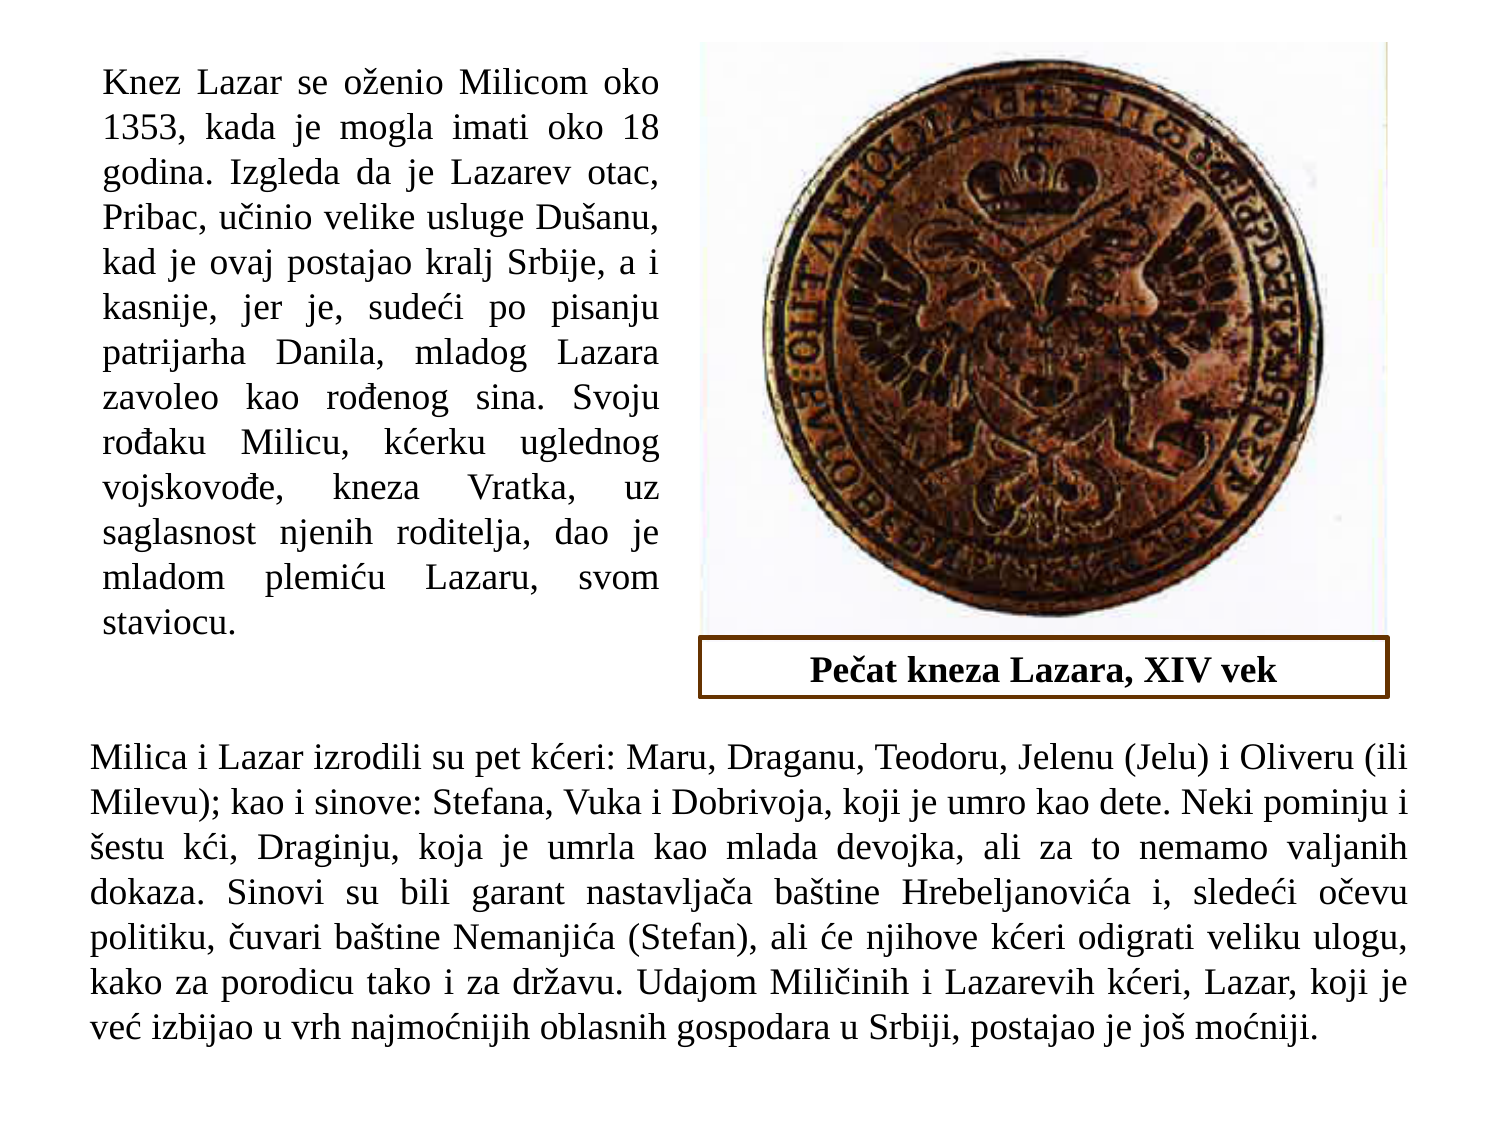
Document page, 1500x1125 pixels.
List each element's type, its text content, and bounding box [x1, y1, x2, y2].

text_box Milica i Lazar izrodili su pet kćeri: Maru, Draganu, Teodoru, Jelenu (Jelu) i Oliveru (ili Milevu); kao i sinove: Stefana, Vuka i Dobrivoja, koji je umro kao dete. Neki pominju i šestu kći, Draginju, koja je umrla kao mlada devojka, ali za to nemamo valjanih dokaza. Sinovi su bili garant nastavljača baštine Hrebeljanovića i, sledeći očevu politiku, čuvari baštine Nemanjića (Stefan), ali će njihove kćeri odigrati veliku ulogu, kako za porodicu tako i za državu. Udajom Miličinih i Lazarevih kćeri, Lazar, koji je već izbijao u vrh najmoćnijih oblasnih gospodara u Srbiji, postajao je još moćniji. [74, 724, 1425, 1055]
text_box Knez Lazar se oženio Milicom oko 1353, kada je mogla imati oko 18 godina. Izgleda da je Lazarev otac, Pribac, učinio velike usluge Dušanu, kad je ovaj postajao kralj Srbije, a i kasnije, jer je, sudeći po pisanju patrijarha Danila, mladog Lazara zavoleo kao rođenog sina. Svoju rođaku Milicu, kćerku uglednog vojskovođe, kneza Vratka, uz saglasnost njenih roditelja, dao je mladom plemiću Lazaru, svom staviocu. [87, 49, 675, 650]
text_box Pečat kneza Lazara, XIV vek [699, 647, 1388, 698]
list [699, 42, 1388, 642]
